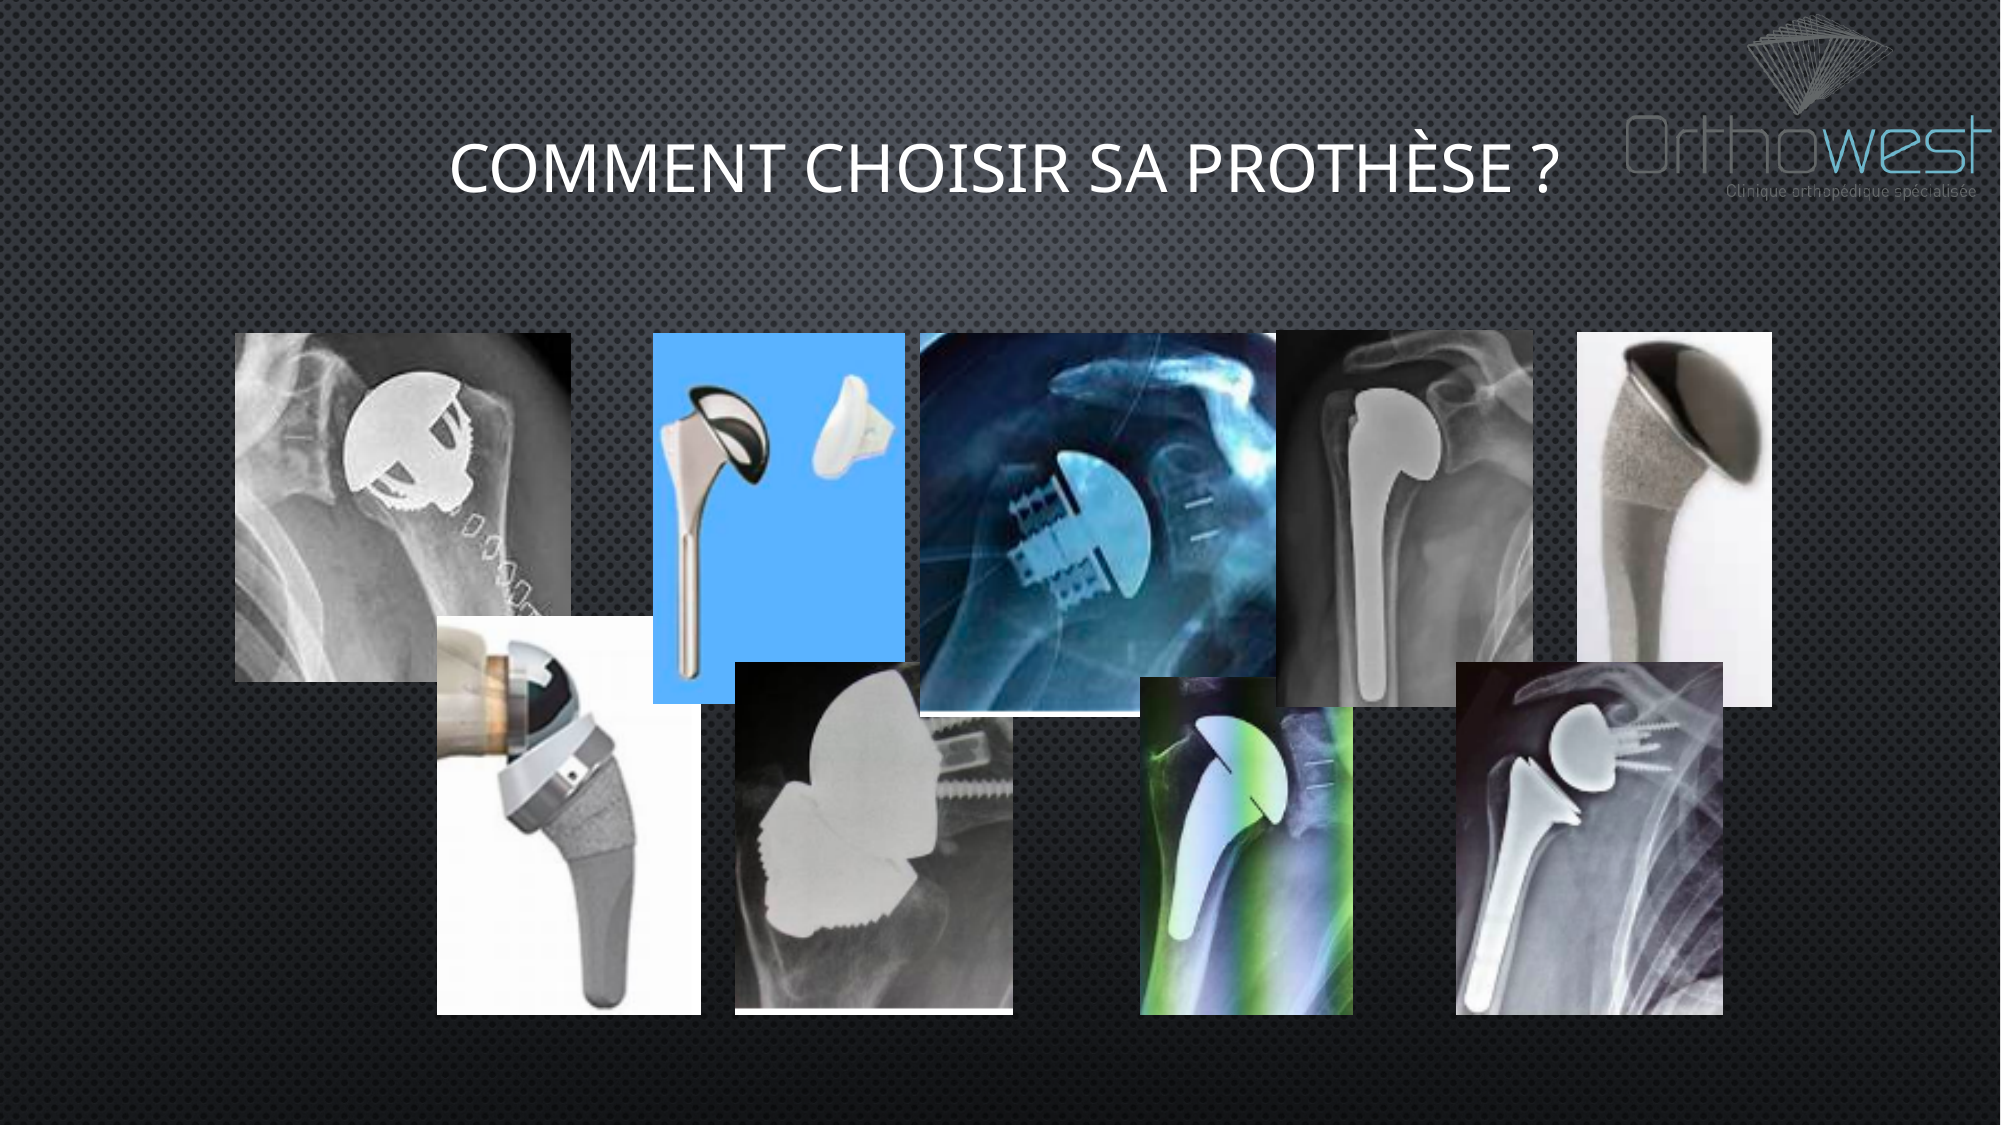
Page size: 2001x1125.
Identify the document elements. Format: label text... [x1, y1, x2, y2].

picture [1577, 331, 1772, 707]
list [1456, 662, 1723, 1015]
title Comment choisir sa prothèse ? [180, 47, 1830, 285]
picture [1621, 10, 1998, 203]
picture [235, 330, 1533, 1015]
